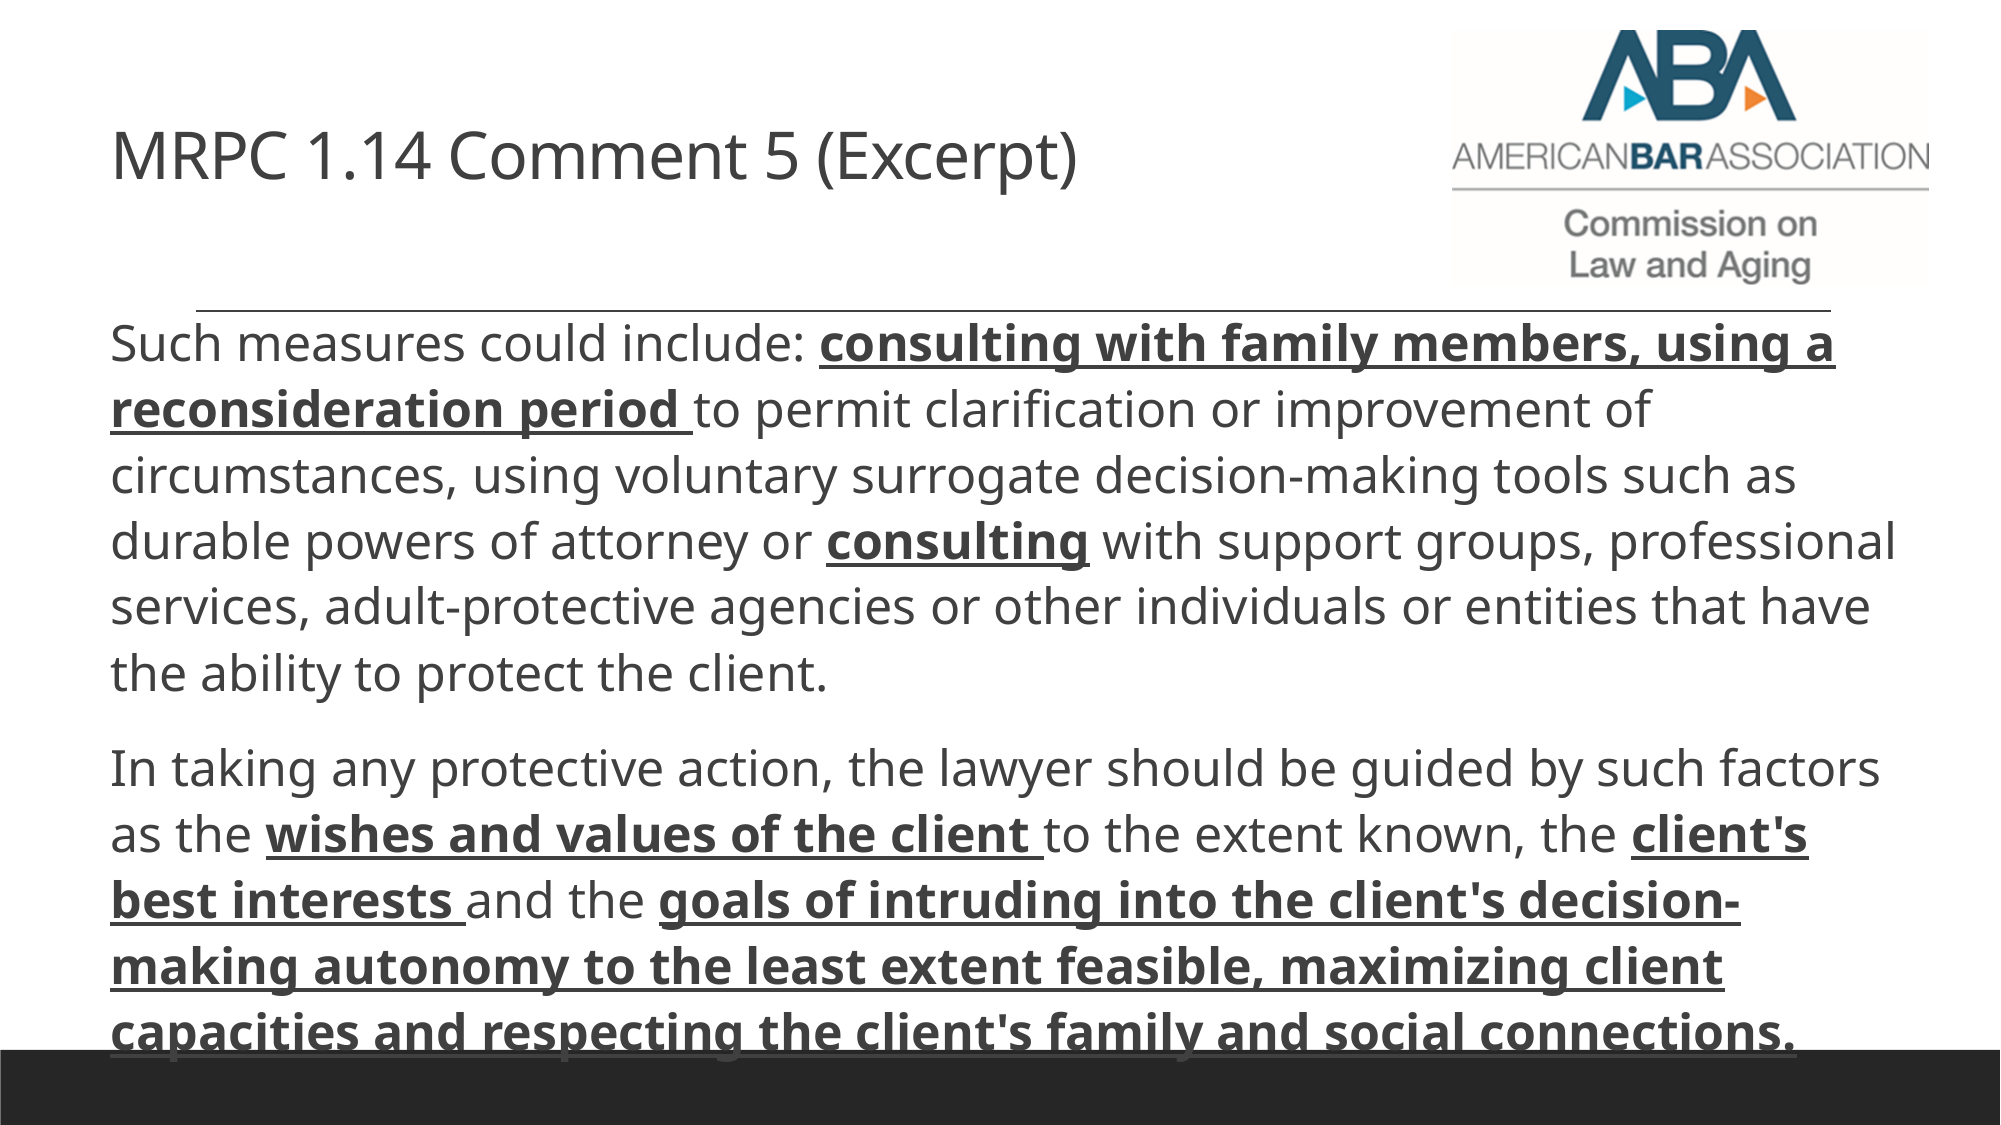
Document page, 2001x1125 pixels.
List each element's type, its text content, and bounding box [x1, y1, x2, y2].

list Such measures could include: consulting with family members, using a reconsideration period to permit clarification or improvement of circumstances, using voluntary surrogate decision-making tools such as durable powers of attorney or consulting with support groups, professional services, adult-protective agencies or other individuals or entities that have the ability to protect the client. In taking any protective action, the lawyer should be guided by such factors as the wishes and values of the client to the extent known, the client's best interests and the goals of intruding into the client's decision-making autonomy to the least extent feasible, maximizing client capacities and respecting the client's family and social connections. [95, 297, 1905, 894]
title MRPC 1.14 Comment 5 (Excerpt) [95, 115, 1448, 202]
picture [1451, 30, 1929, 287]
